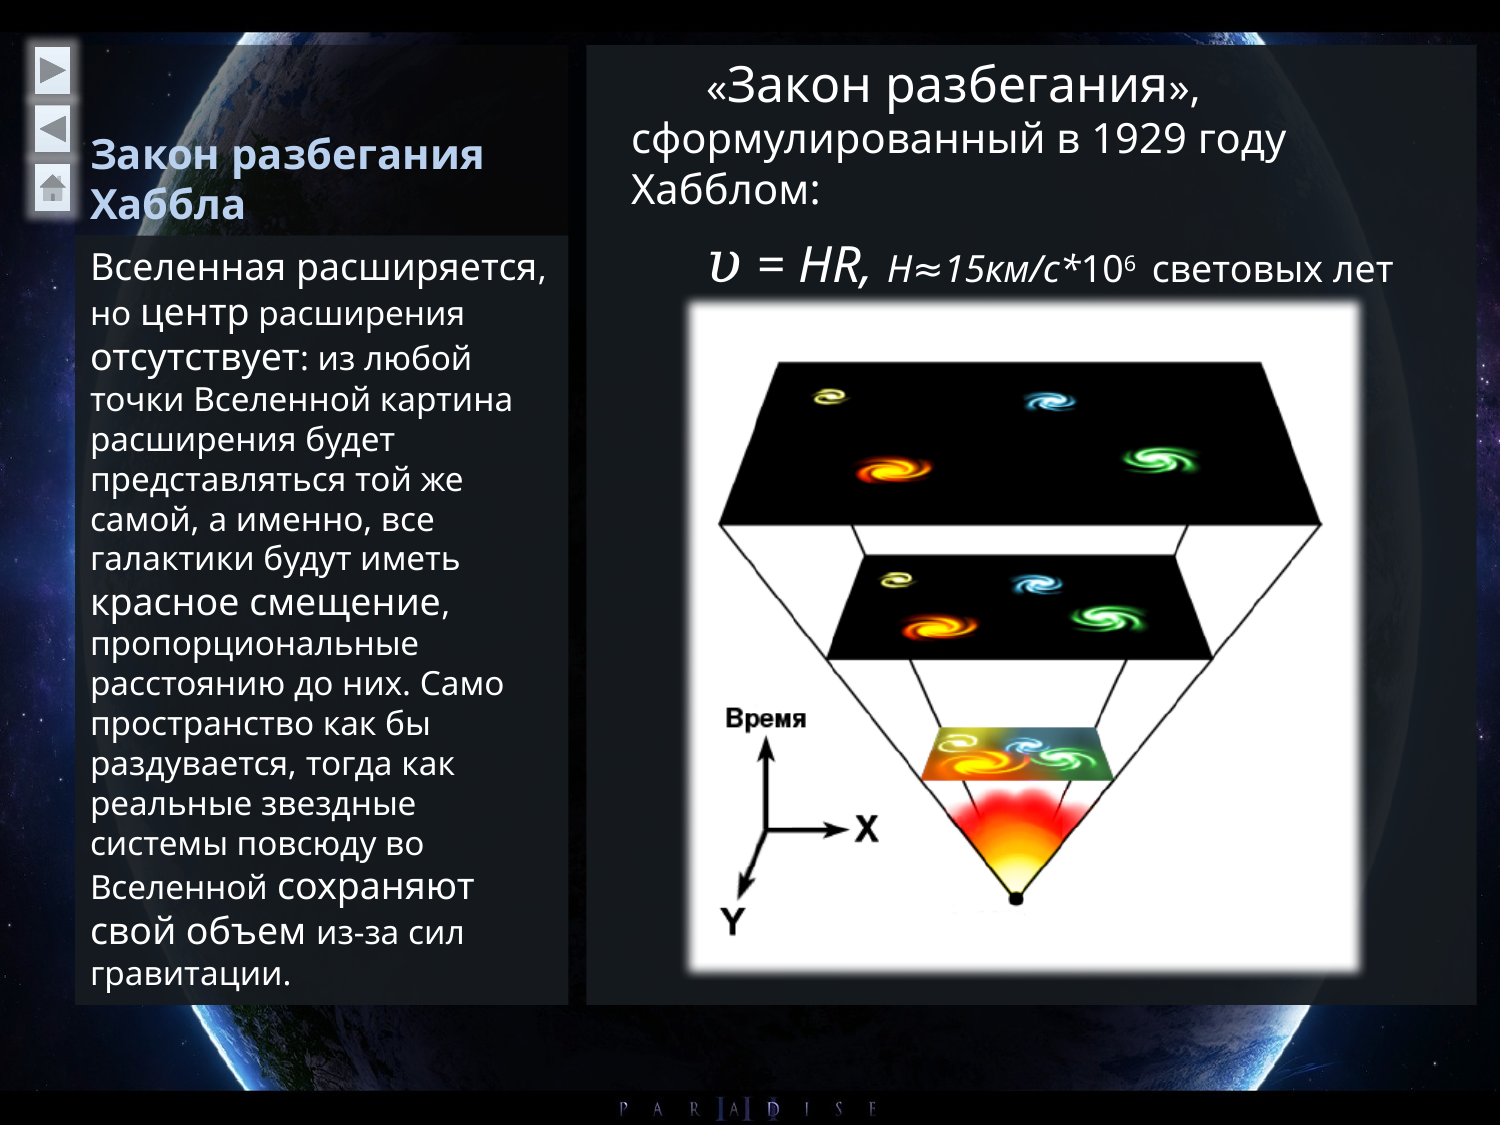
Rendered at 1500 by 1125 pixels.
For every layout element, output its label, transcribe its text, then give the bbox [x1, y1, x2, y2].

list Вселенная расширяется, но центр расширения отсутствует: из любой точки Вселенной картина расширения будет представляться той же самой, а именно, все галактики будут иметь красное смещение, пропорциональные расстоянию до них. Само пространство как бы раздувается, тогда как реальные звездные системы повсюду во Вселенной сохраняют свой объем из-за сил гравитации. [75, 235, 569, 1005]
list «Закон разбегания», сформулированный в 1929 году Хабблом: 𝜐 = HR, H≈15км/с*106 световых лет [586, 44, 1477, 1005]
title Закон разбегания Хаббла [75, 44, 569, 235]
text_box [35, 163, 71, 211]
text_box [35, 105, 71, 151]
picture [0, 1, 1500, 1125]
text_box [35, 46, 71, 92]
